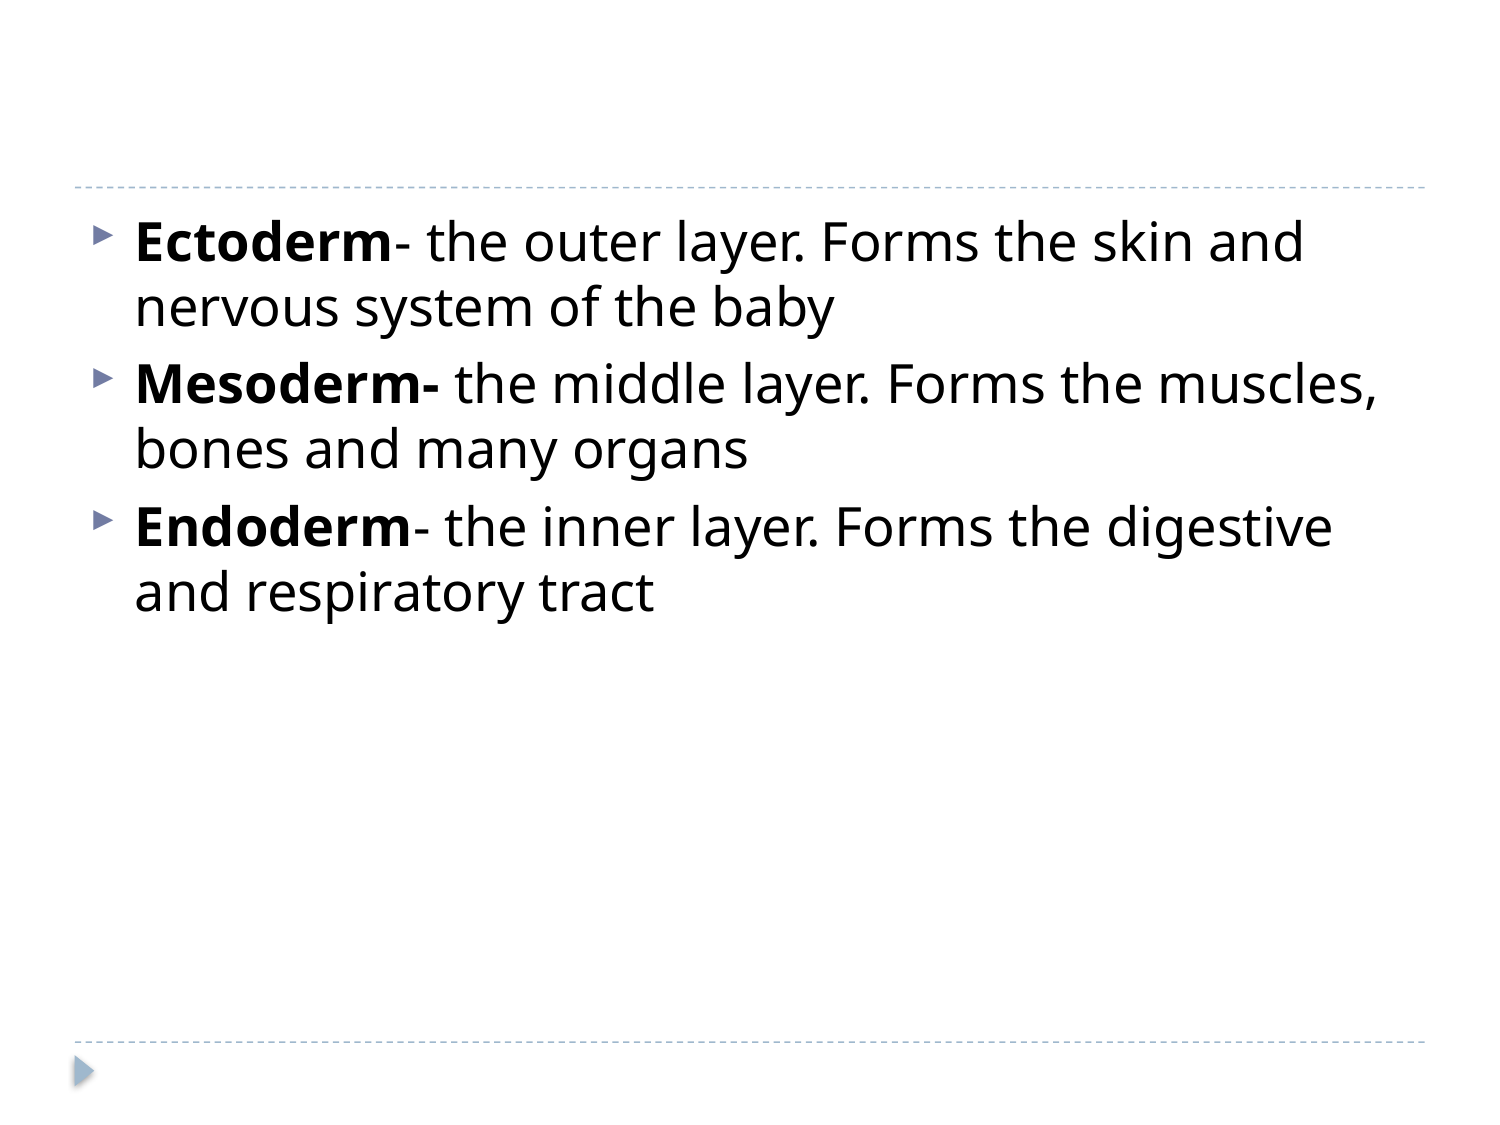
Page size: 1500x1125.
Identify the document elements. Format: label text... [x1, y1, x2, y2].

list Ectoderm- the outer layer. Forms the skin and nervous system of the baby Mesoderm- the middle layer. Forms the muscles, bones and many organs Endoderm- the inner layer. Forms the digestive and respiratory tract [75, 200, 1425, 1010]
